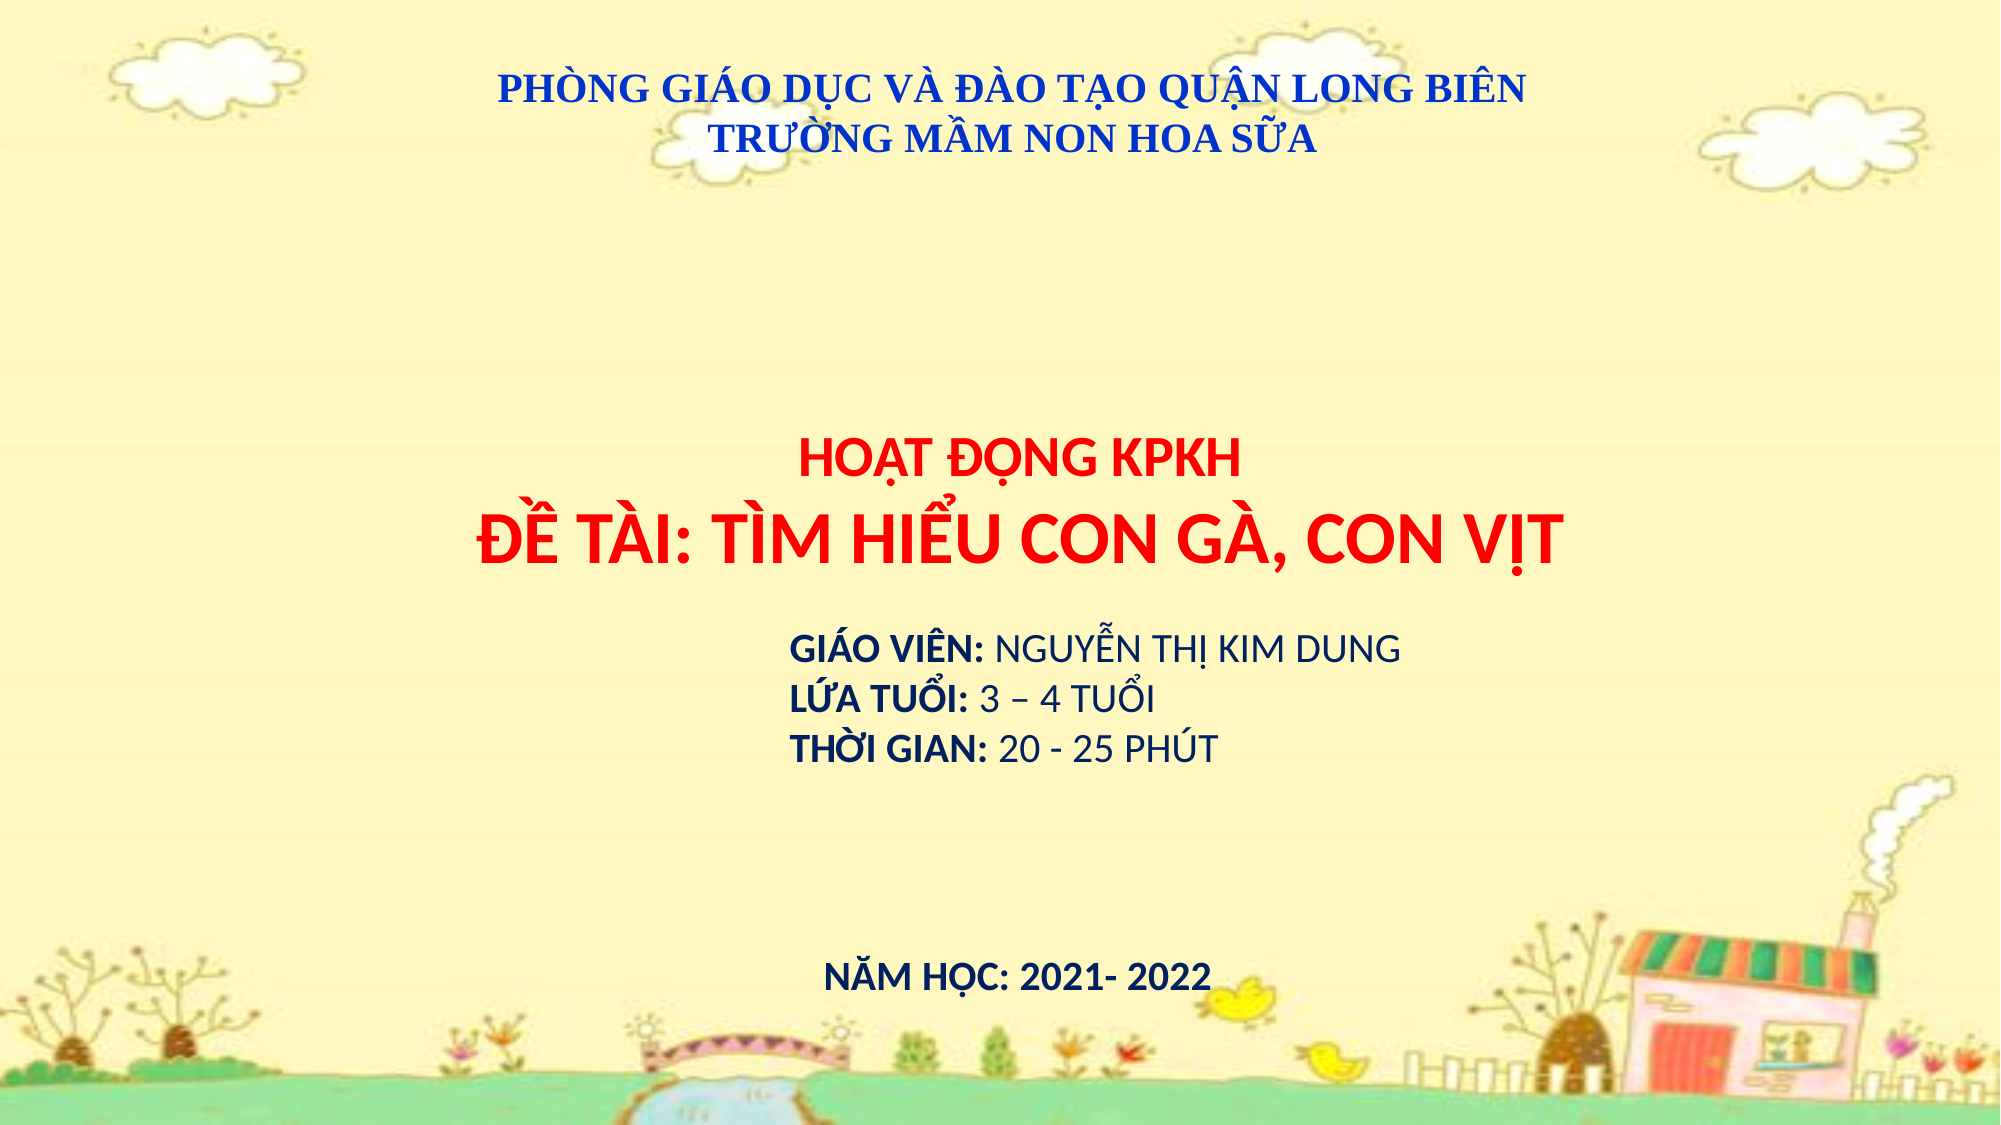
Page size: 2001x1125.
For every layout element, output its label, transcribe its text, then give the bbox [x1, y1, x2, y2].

text_box HOẠT ĐỘNG KPKH ĐỀ TÀI: TÌM HIỂU CON GÀ, CON VỊT [71, 411, 1969, 586]
text_box NĂM HỌC: 2021- 2022 [56, 941, 1980, 1006]
picture [0, 0, 2001, 1125]
text_box PHÒNG GIÁO DỤC VÀ ĐÀO TẠO QUẬN LONG BIÊN TRƯỜNG MẦM NON HOA SỮA [48, 53, 1977, 169]
text_box GIÁO VIÊN: NGUYỄN THỊ KIM DUNG LỨA TUỔI: 3 – 4 TUỔI THỜI GIAN: 20 - 25 PHÚT [774, 612, 1588, 823]
